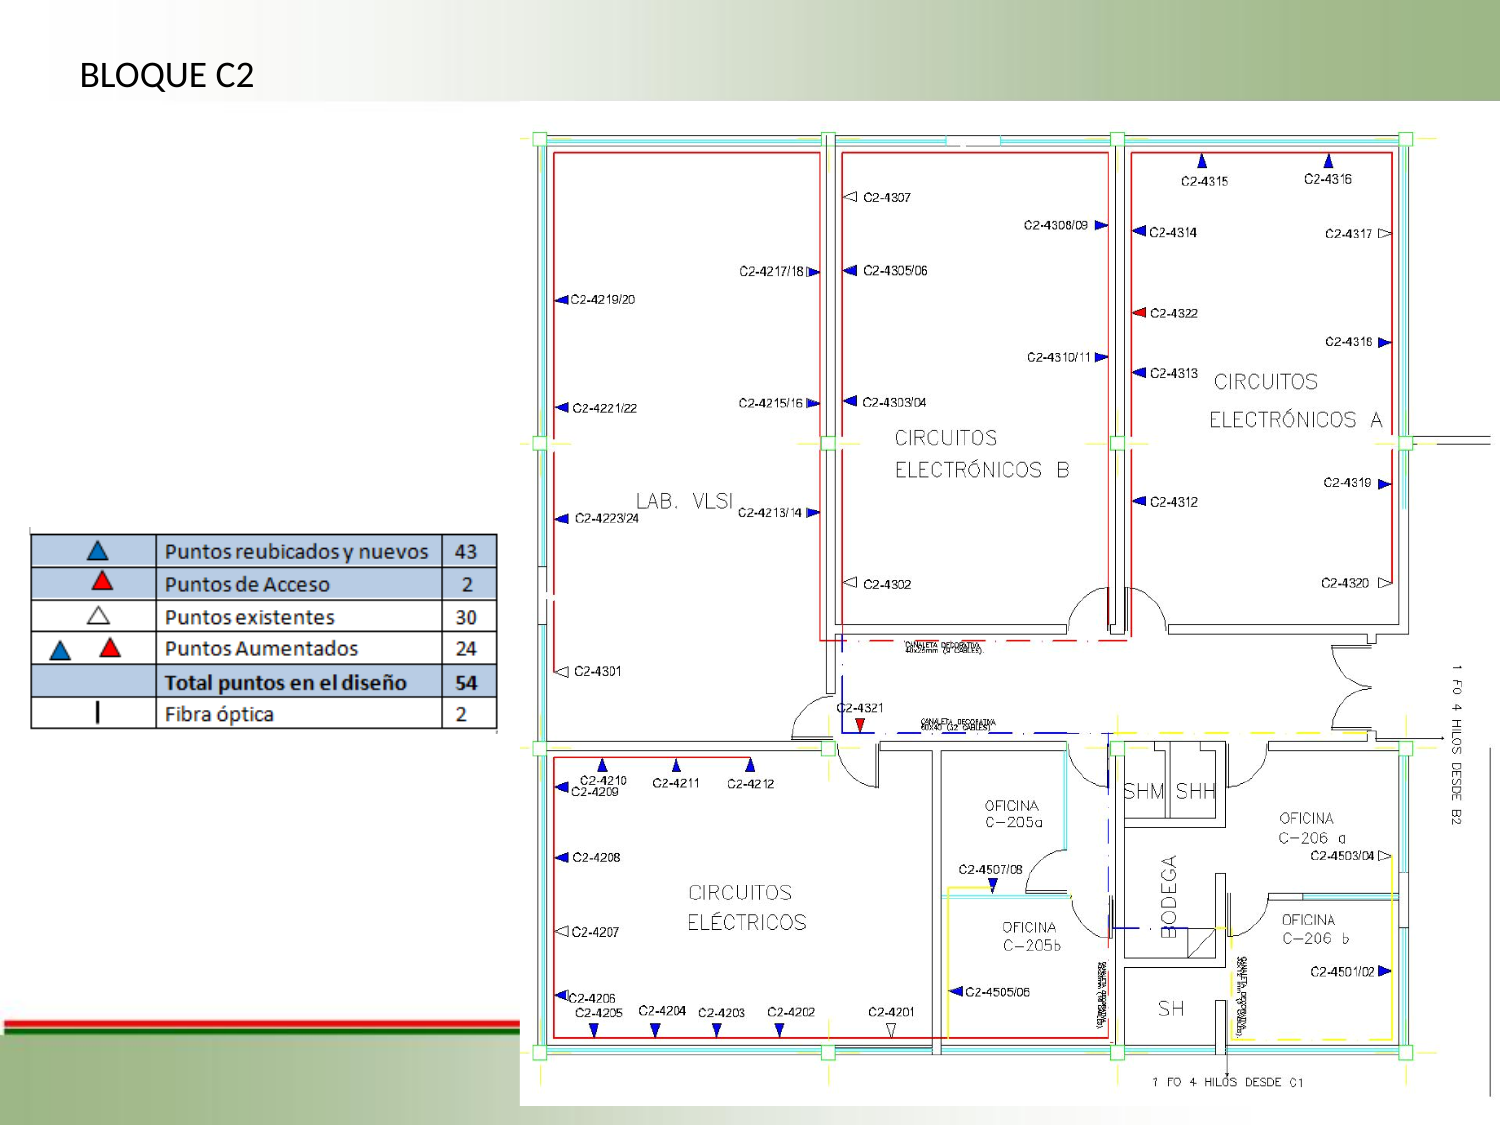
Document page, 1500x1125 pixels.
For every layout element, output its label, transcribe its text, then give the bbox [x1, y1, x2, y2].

picture [0, 0, 1500, 1125]
text_box BLOQUE C2 [64, 42, 420, 103]
